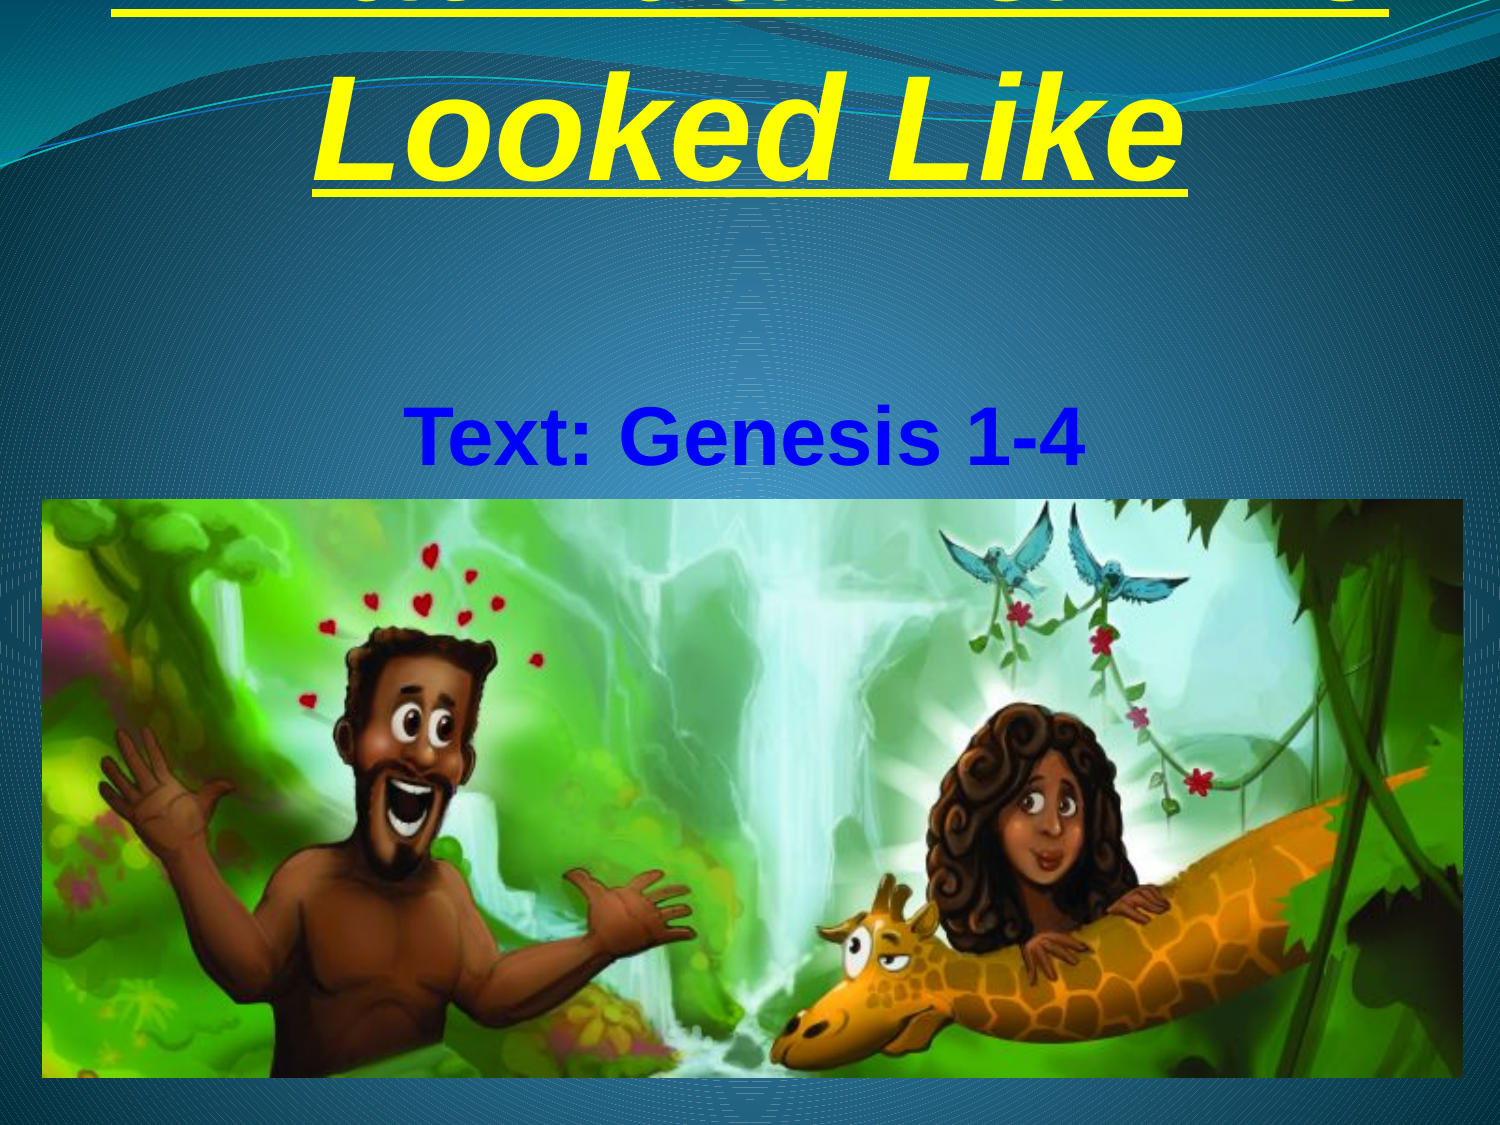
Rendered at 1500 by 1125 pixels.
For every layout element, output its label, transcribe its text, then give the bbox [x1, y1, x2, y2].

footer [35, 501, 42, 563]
subtitle Text: Genesis 1-4 [0, 375, 1500, 563]
picture [42, 499, 1463, 1078]
picture [112, 10, 472, 16]
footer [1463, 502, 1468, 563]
title What Adam & Eve Looked Like [0, 37, 1500, 375]
